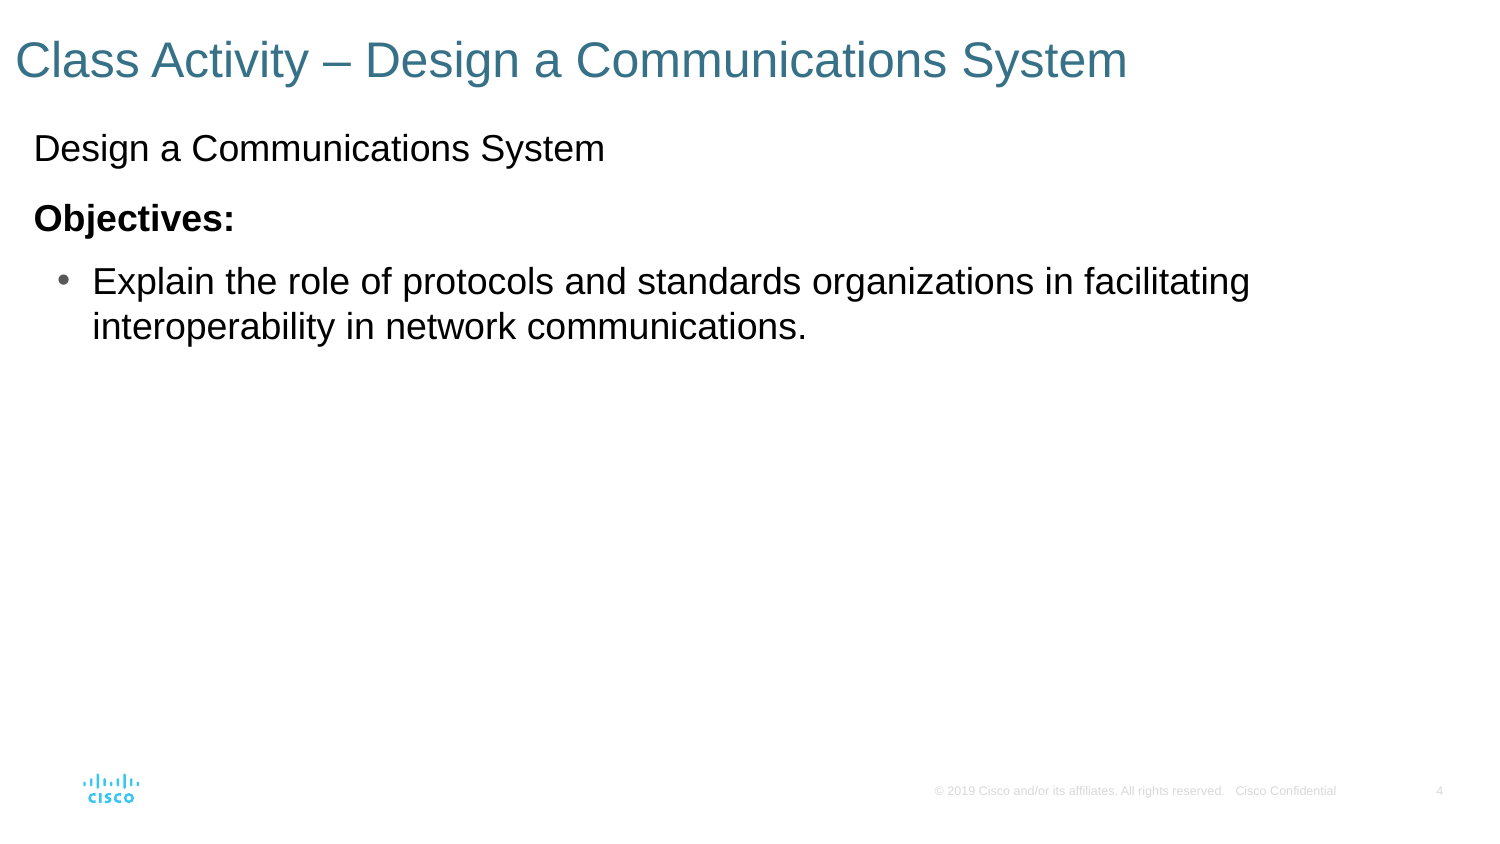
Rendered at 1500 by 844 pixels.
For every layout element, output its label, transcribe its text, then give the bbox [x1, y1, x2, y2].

list Design a Communications System Objectives: Explain the role of protocols and standards organizations in facilitating interoperability in network communications. [18, 116, 1457, 459]
title Class Activity – Design a Communications System [0, 6, 1500, 108]
